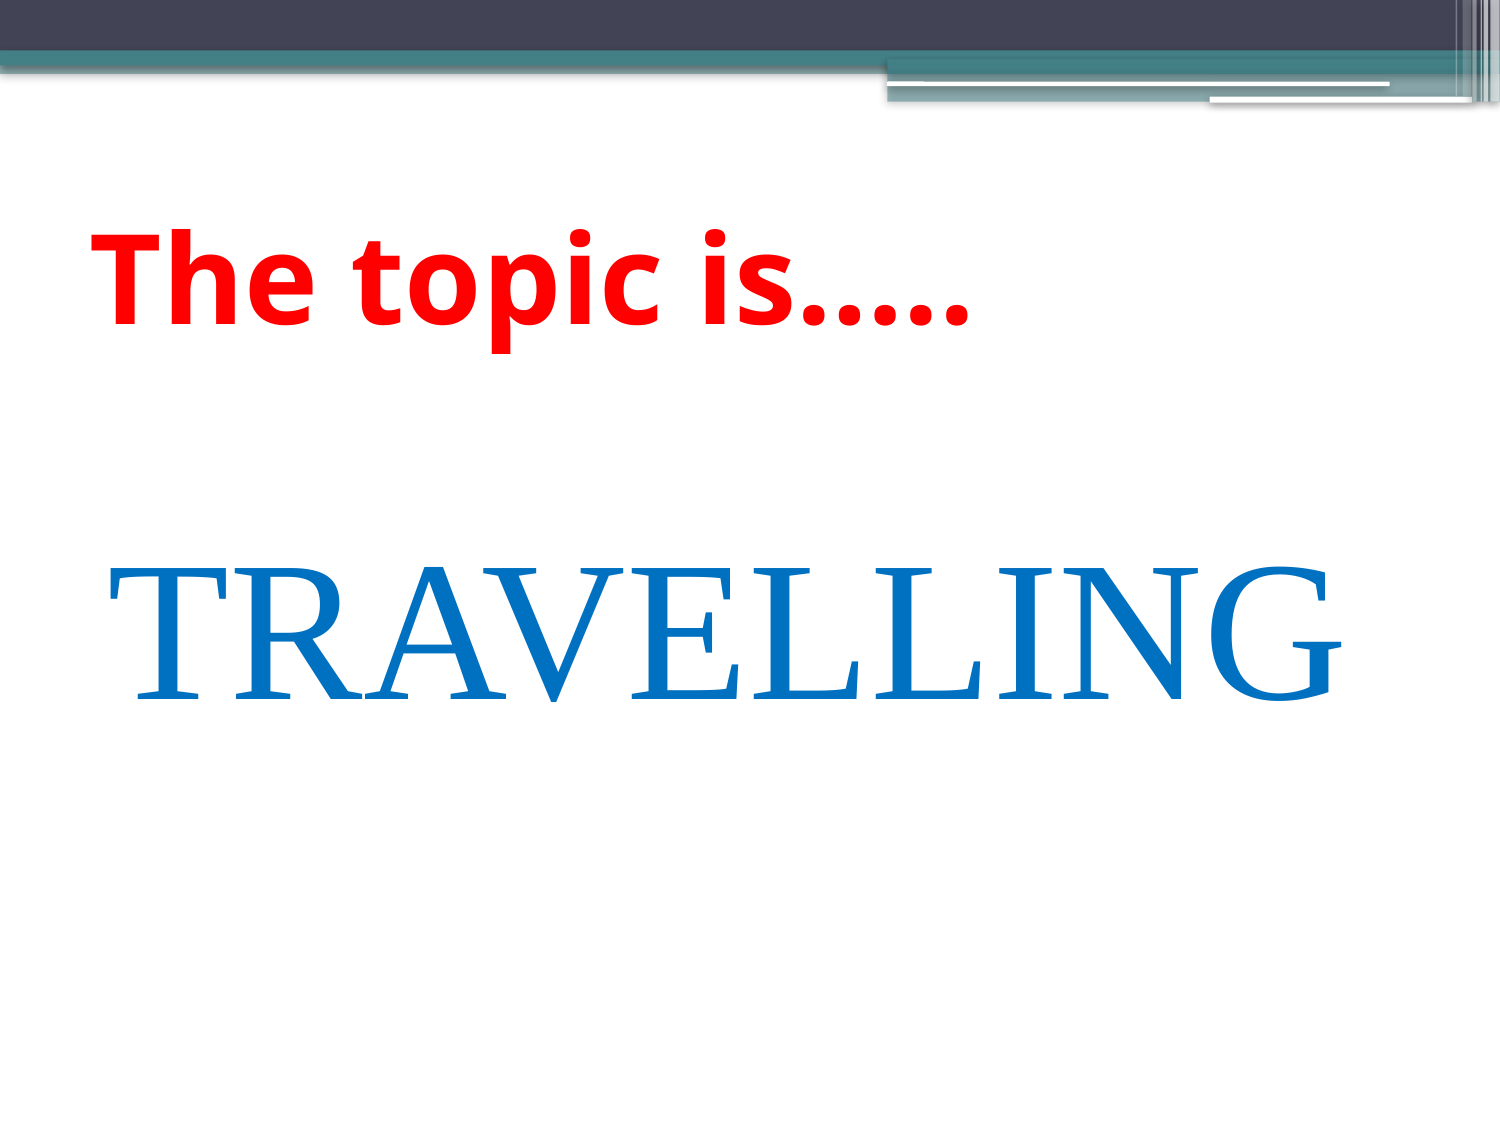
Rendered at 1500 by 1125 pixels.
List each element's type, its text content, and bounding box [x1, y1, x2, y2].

title The topic is….. [75, 187, 1425, 363]
list TRAVELLING [75, 492, 1425, 879]
